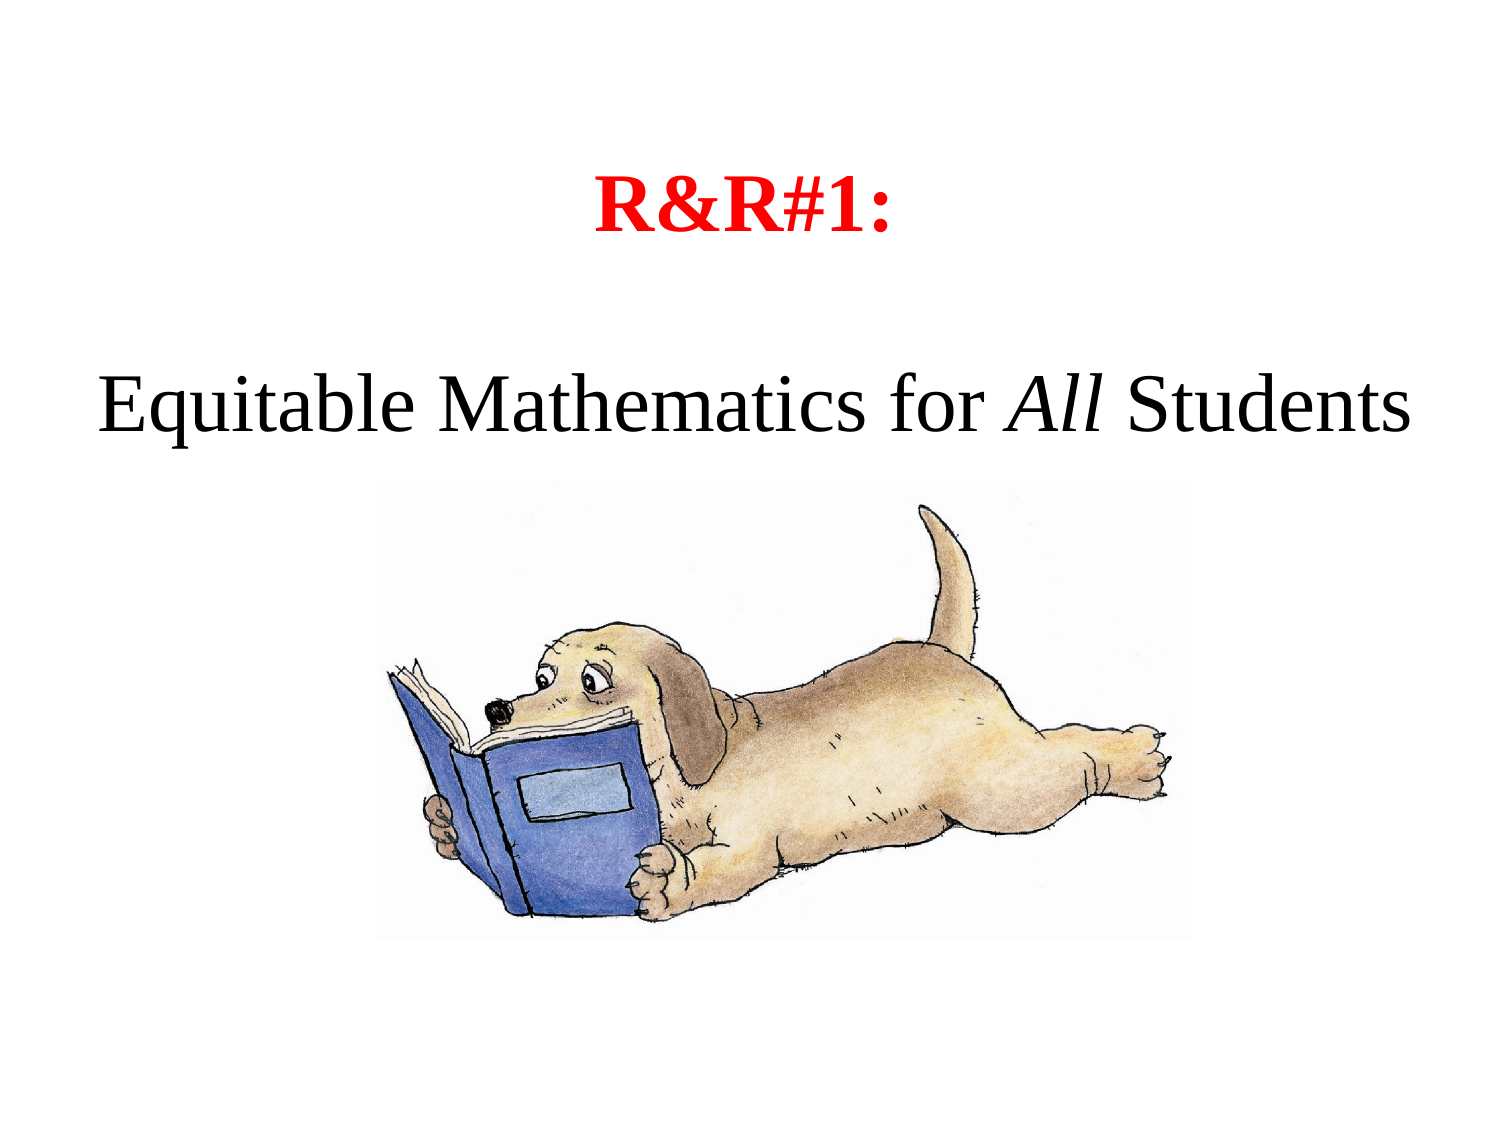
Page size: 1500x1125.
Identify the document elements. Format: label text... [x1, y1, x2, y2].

text_box R&R#1: Equitable Mathematics for All Students [45, 40, 1465, 456]
picture [377, 479, 1192, 941]
